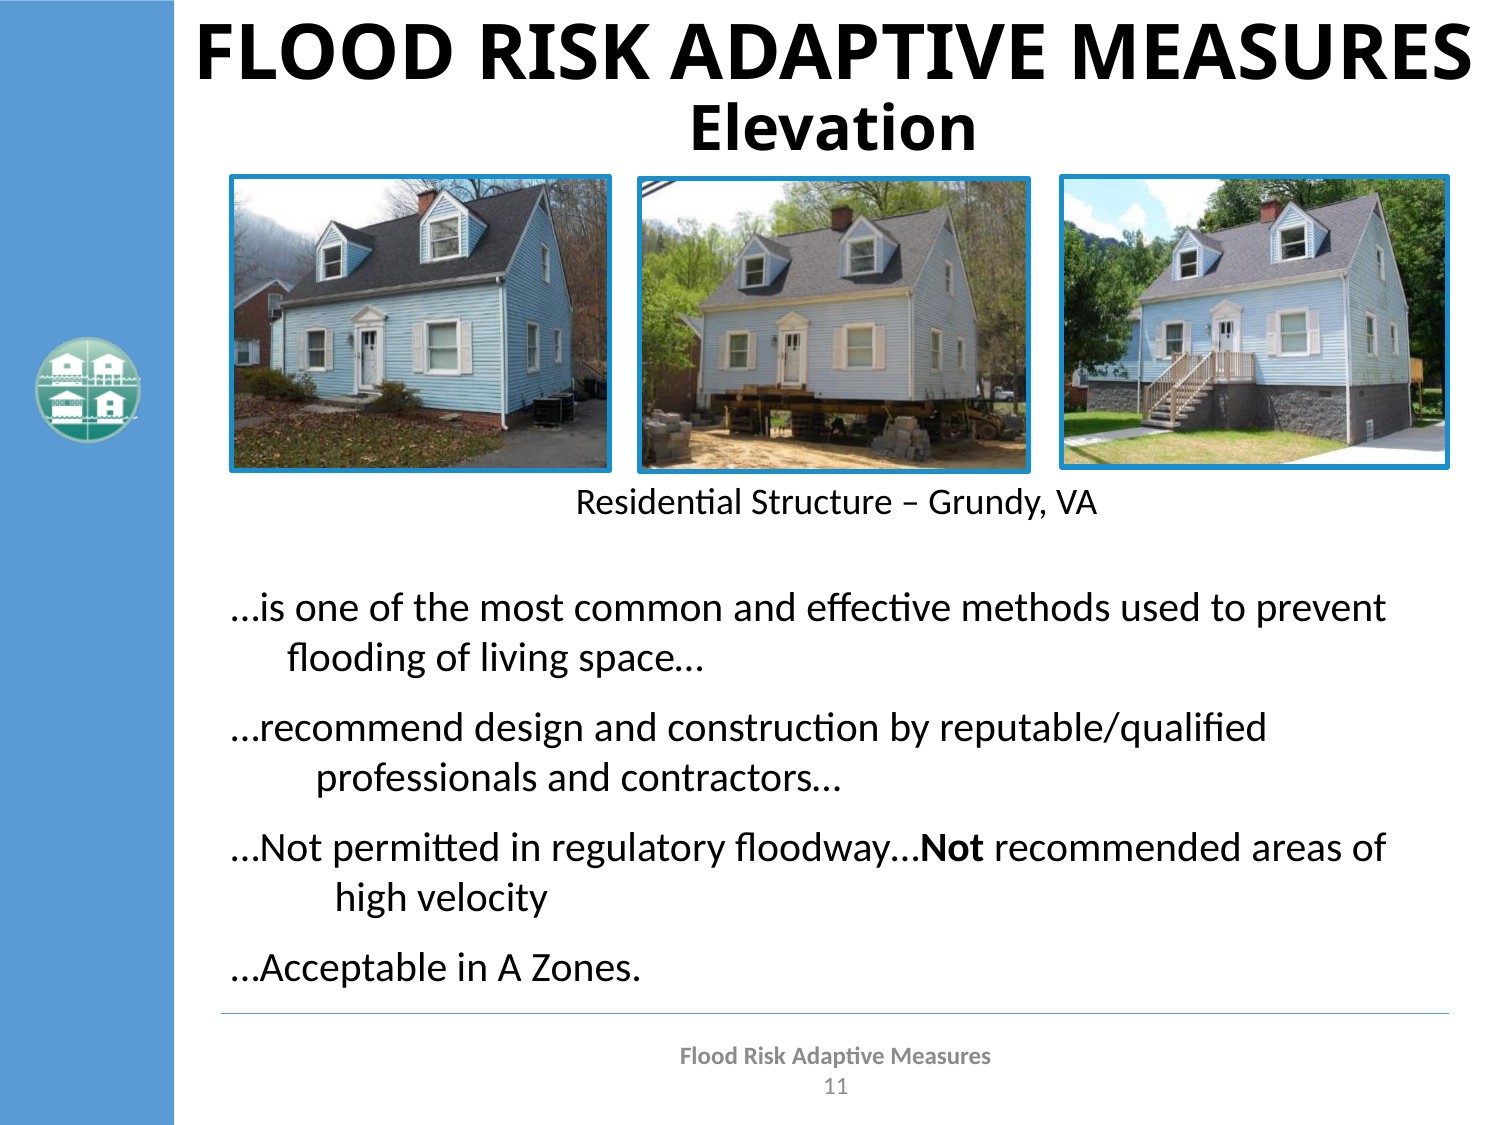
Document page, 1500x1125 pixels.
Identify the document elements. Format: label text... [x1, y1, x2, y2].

picture [234, 179, 607, 468]
text_box Residential Structure – Grundy, VA [174, 469, 1500, 530]
picture [35, 337, 141, 443]
text_box …is one of the most common and effective methods used to prevent flooding of living space… …recommend design and construction by reputable/qualified professionals and contractors… …Not permitted in regulatory floodway…Not recommended areas of high velocity …Acceptable in A Zones. [216, 572, 1482, 1009]
picture [1063, 179, 1445, 465]
picture [642, 180, 1026, 469]
title FLOOD RISK ADAPTIVE MEASURES Elevation [171, 1, 1497, 176]
